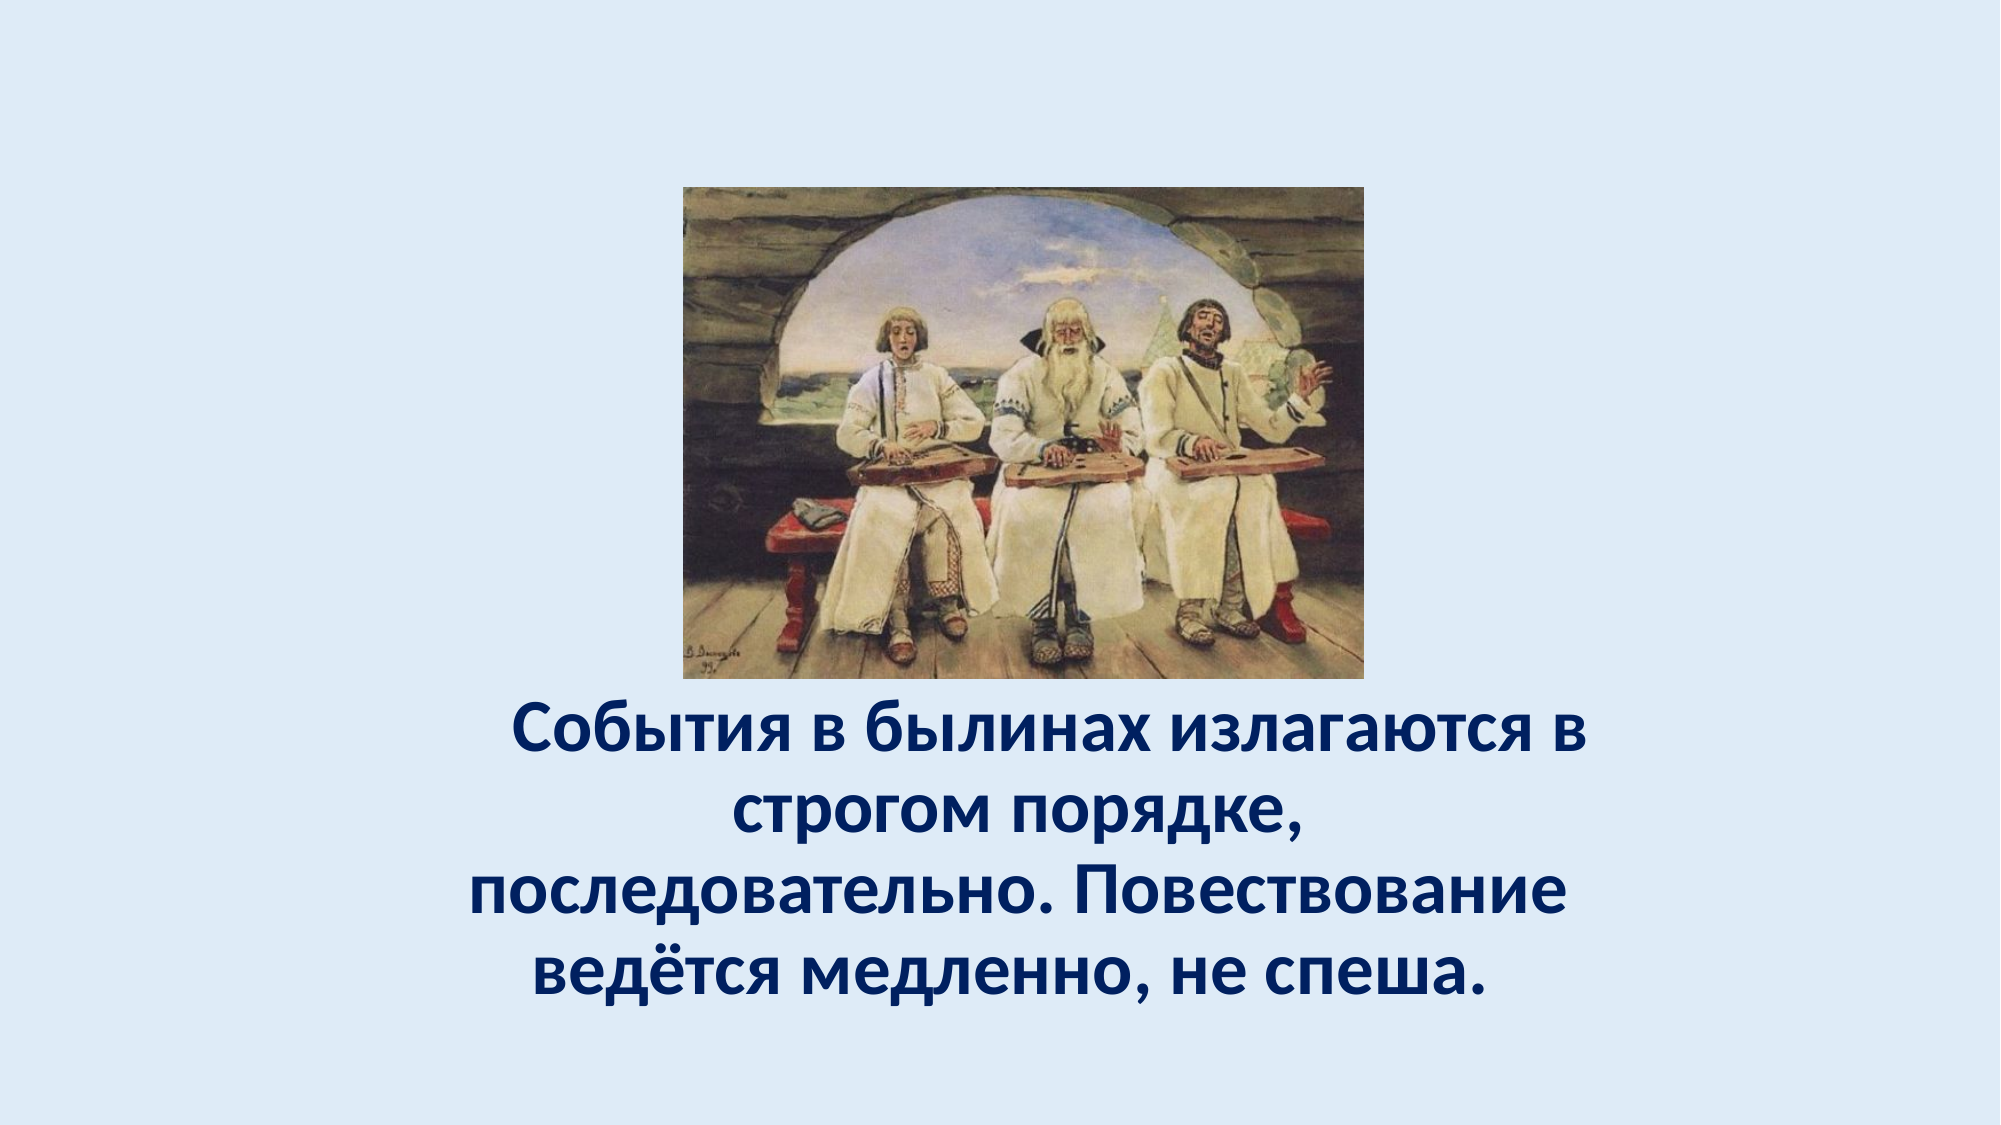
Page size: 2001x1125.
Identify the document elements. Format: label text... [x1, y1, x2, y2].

list События в былинах излагаются в строгом порядке, последовательно. Повествование ведётся медленно, не спеша. [390, 679, 1610, 891]
picture [683, 187, 1364, 679]
